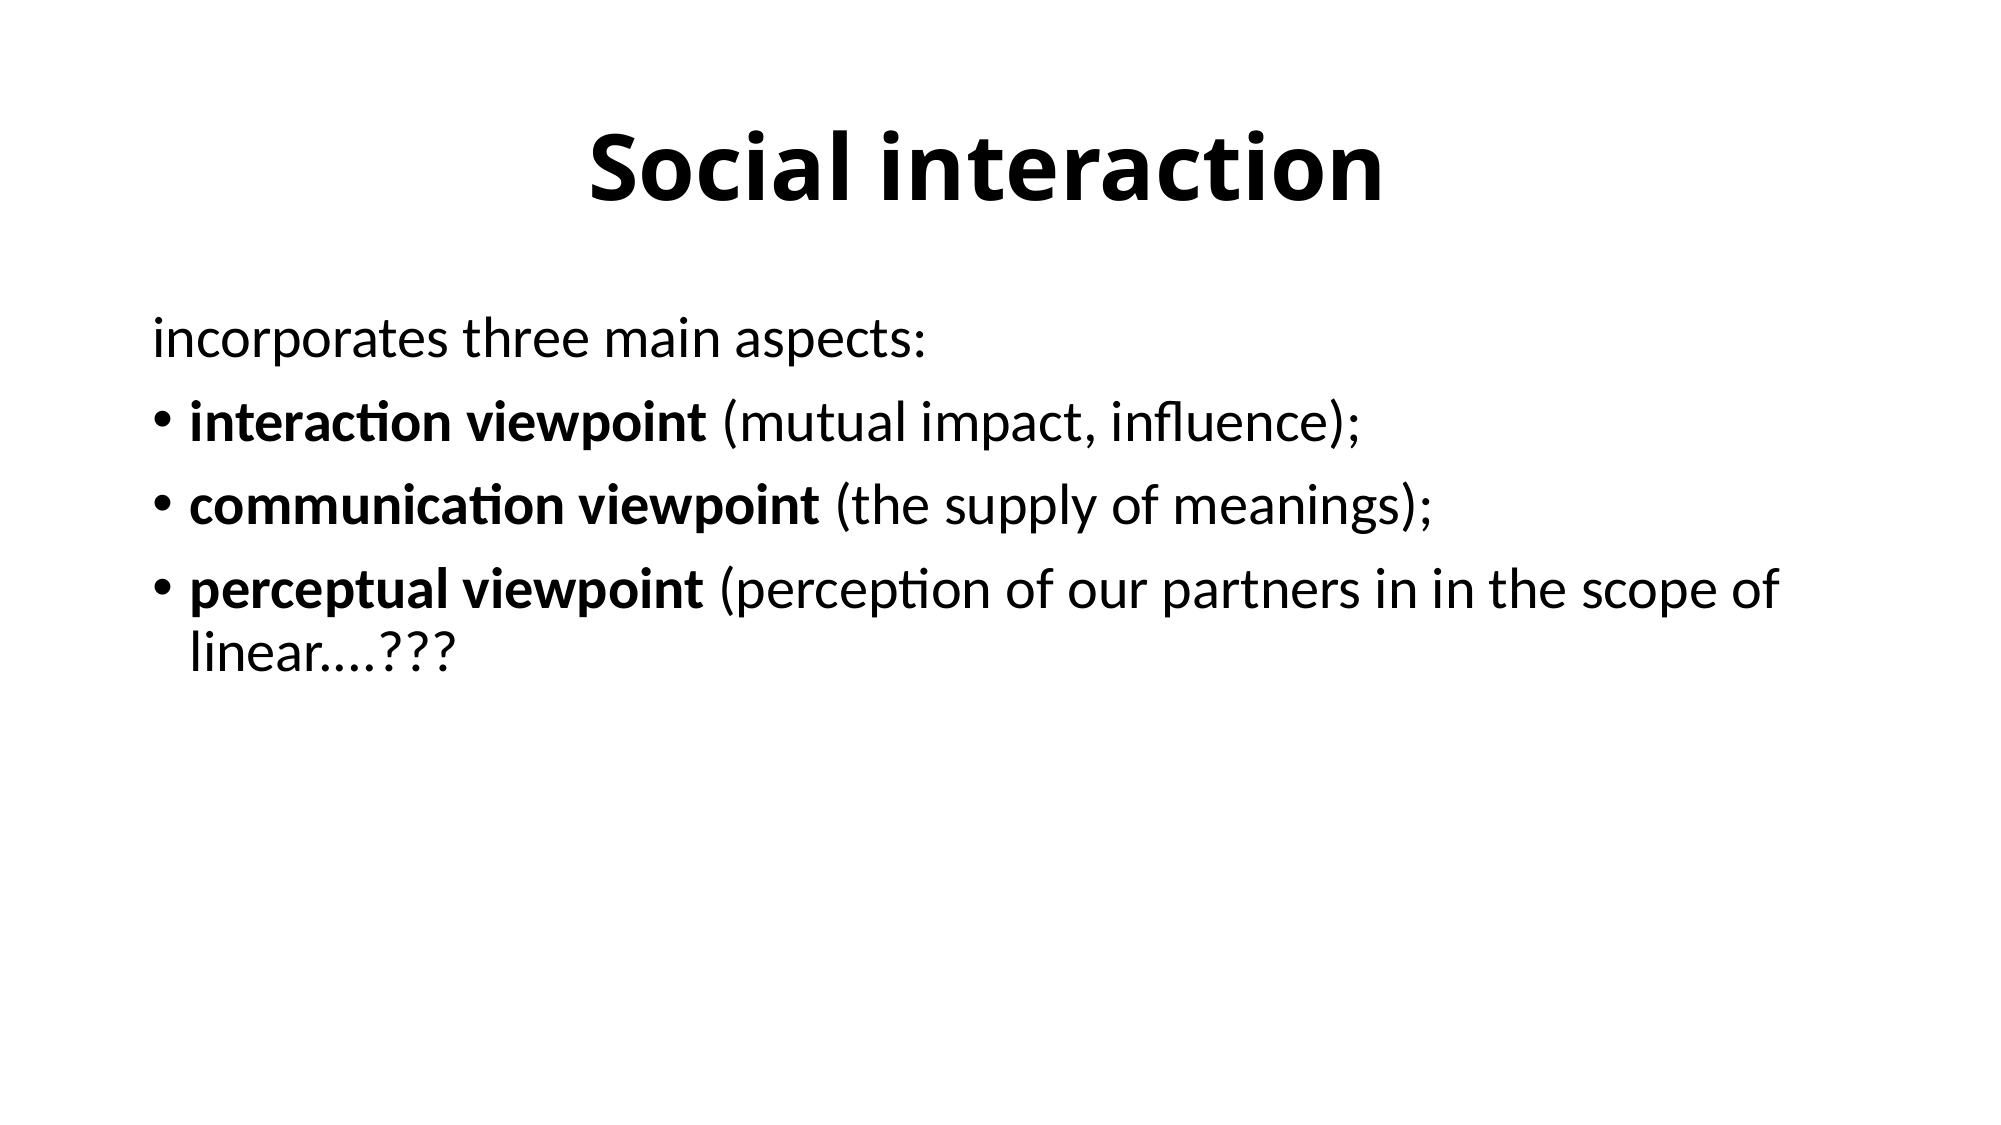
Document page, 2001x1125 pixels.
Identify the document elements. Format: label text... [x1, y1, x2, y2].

title Social interaction [137, 62, 1863, 280]
list incorporates three main aspects: interaction viewpoint (mutual impact, influence); communication viewpoint (the supply of meanings); perceptual viewpoint (perception of our partners in in the scope of linear....??? [137, 299, 1863, 1014]
